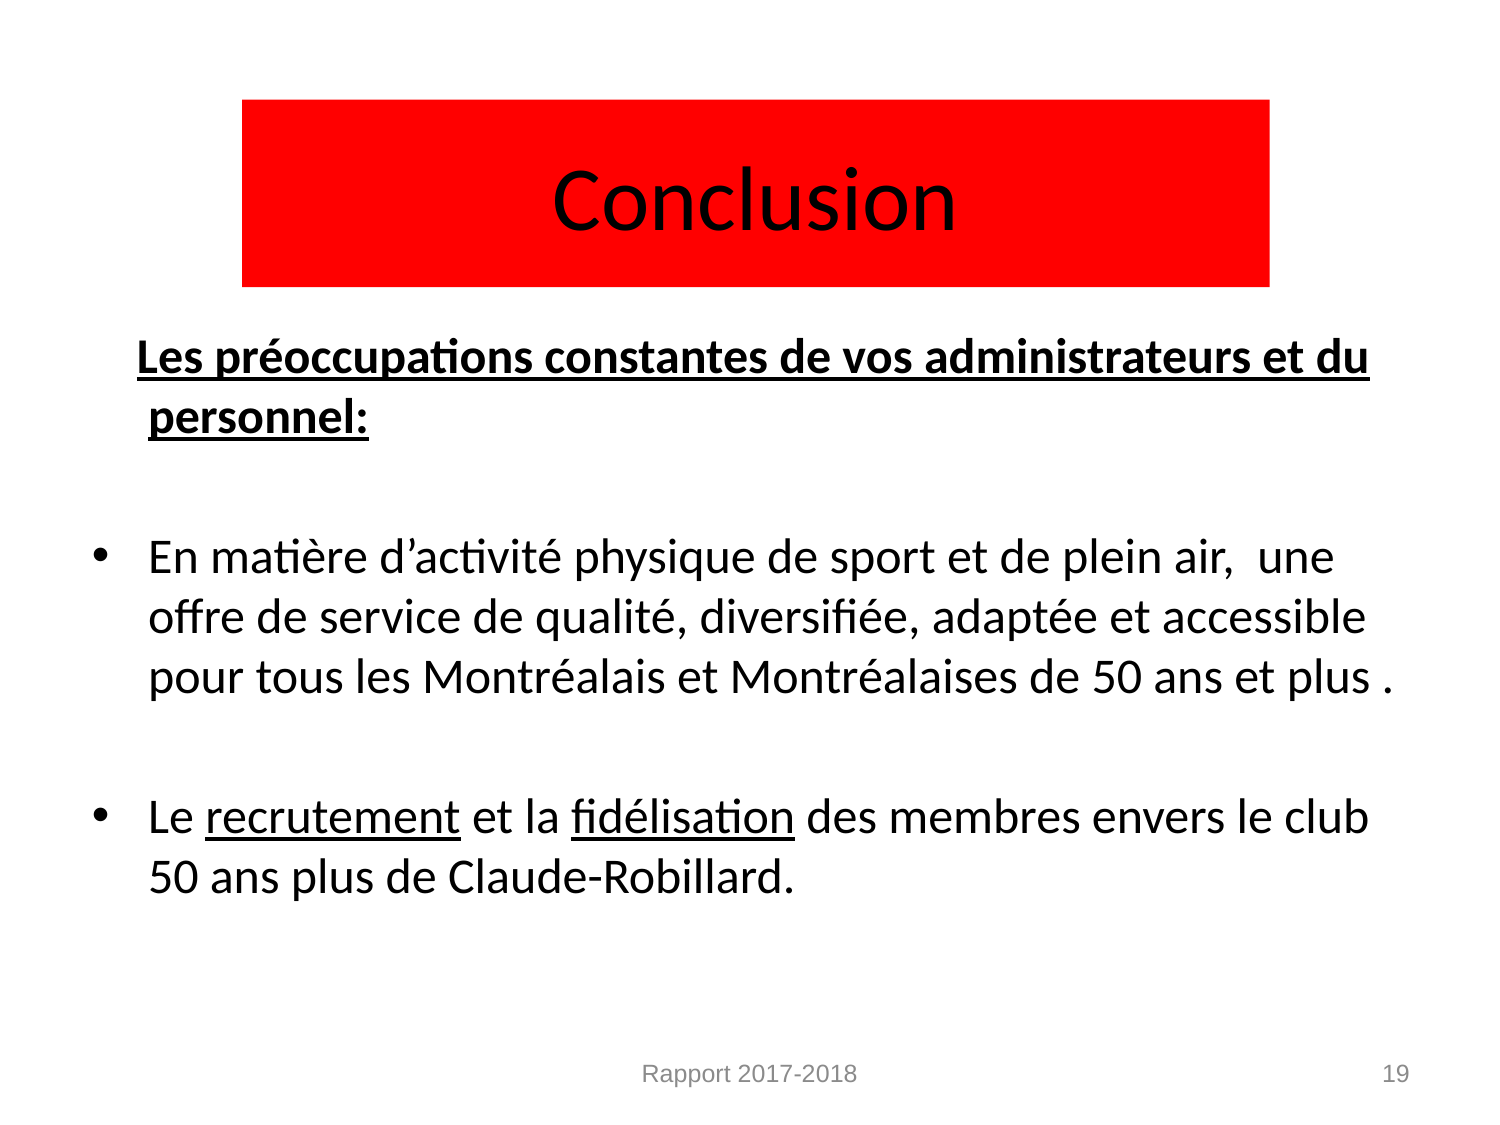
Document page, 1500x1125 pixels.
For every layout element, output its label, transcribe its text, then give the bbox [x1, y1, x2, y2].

slide_number 19 [1074, 1042, 1425, 1103]
list Les préoccupations constantes de vos administrateurs et du personnel: En matière d’activité physique de sport et de plein air, une offre de service de qualité, diversifiée, adaptée et accessible pour tous les Montréalais et Montréalaises de 50 ans et plus . Le recrutement et la fidélisation des membres envers le club 50 ans plus de Claude-Robillard. [76, 316, 1412, 1024]
footer Rapport 2017-2018 [512, 1042, 988, 1103]
title Conclusion [241, 99, 1271, 288]
